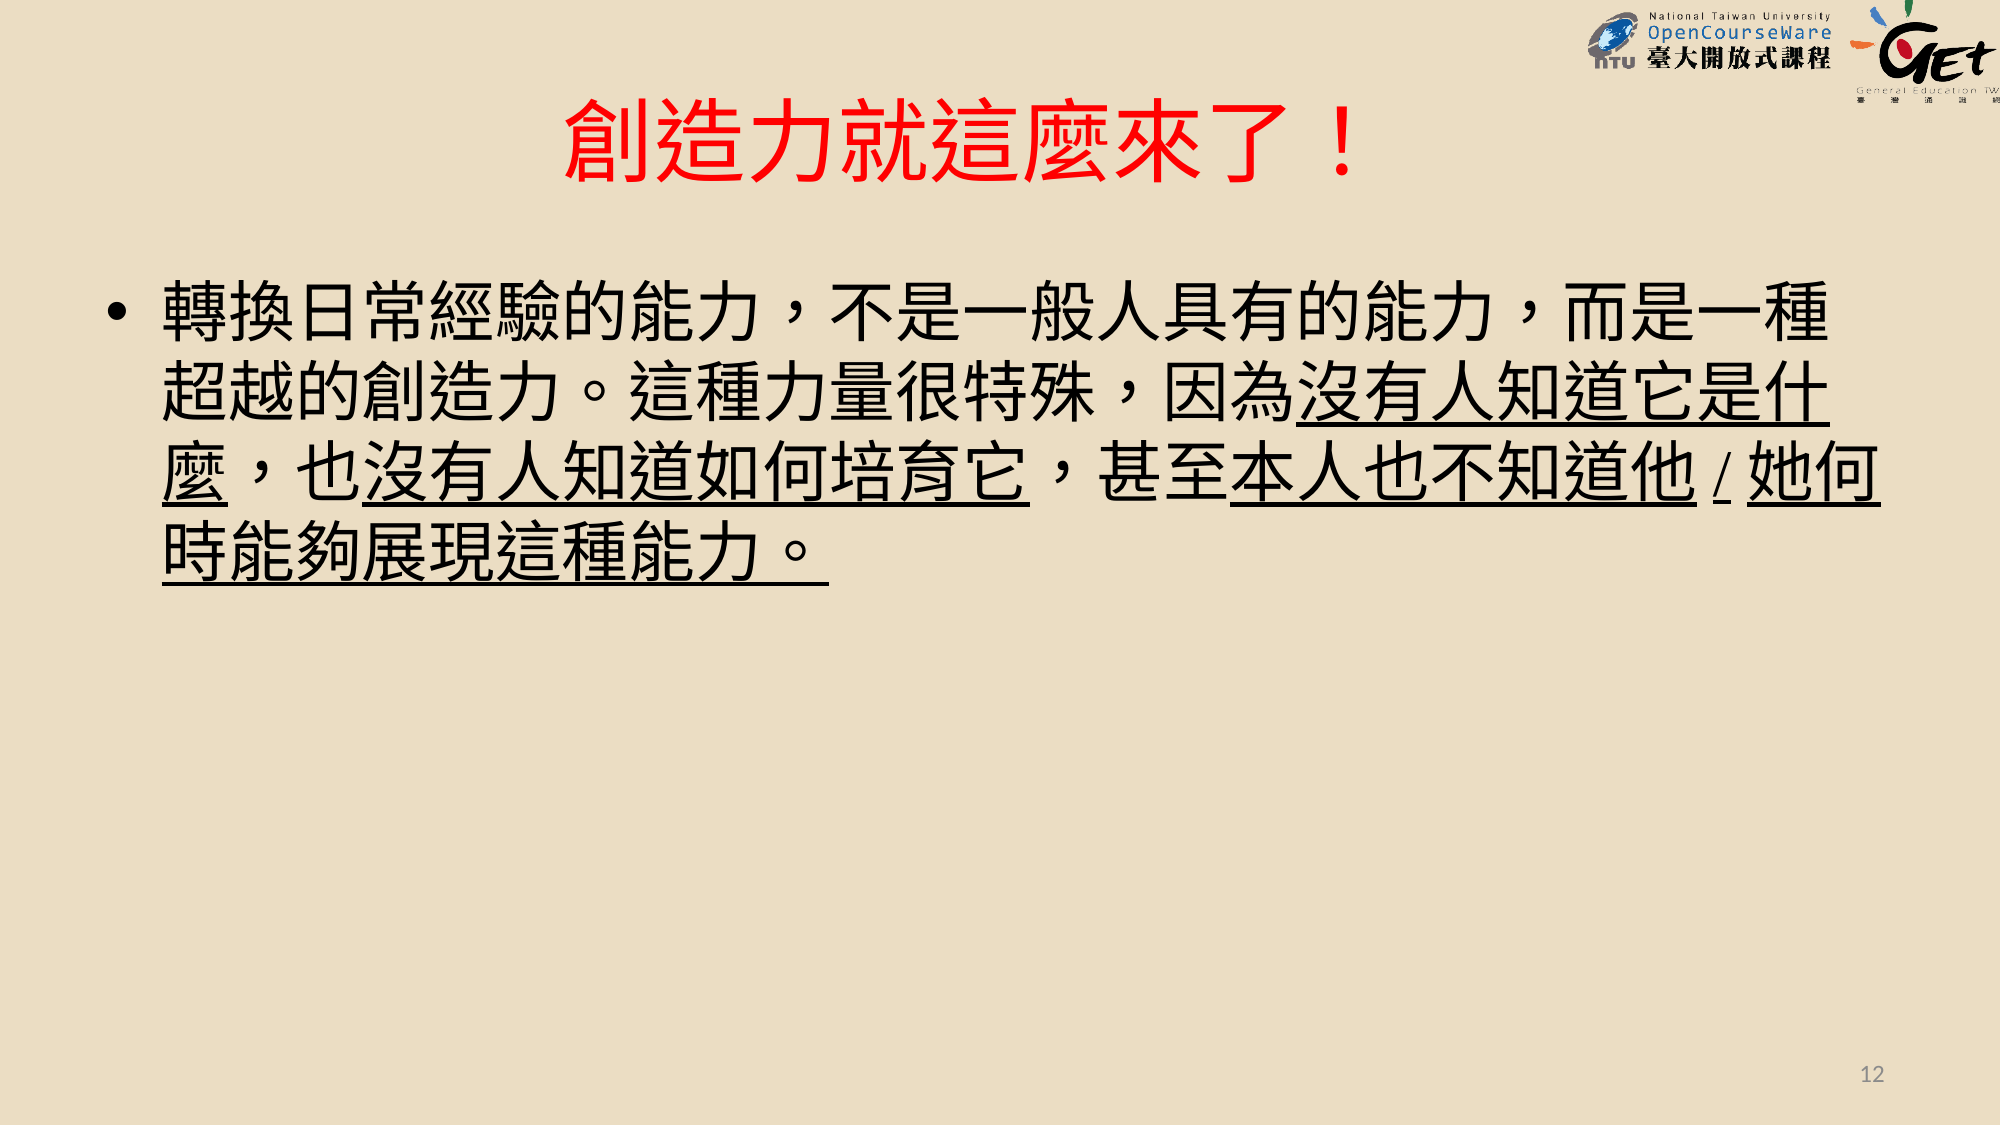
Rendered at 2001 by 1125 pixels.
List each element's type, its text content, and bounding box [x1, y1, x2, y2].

title 創造力就這麼來了！ [324, 45, 1626, 233]
picture [1568, 0, 2000, 103]
slide_number 12 [1433, 1042, 1900, 1103]
list 轉換日常經驗的能力，不是一般人具有的能力，而是一種超越的創造力。這種力量很特殊，因為沒有人知道它是什麼，也沒有人知道如何培育它，甚至本人也不知道他/她何時能夠展現這種能力。 [90, 262, 1900, 1005]
